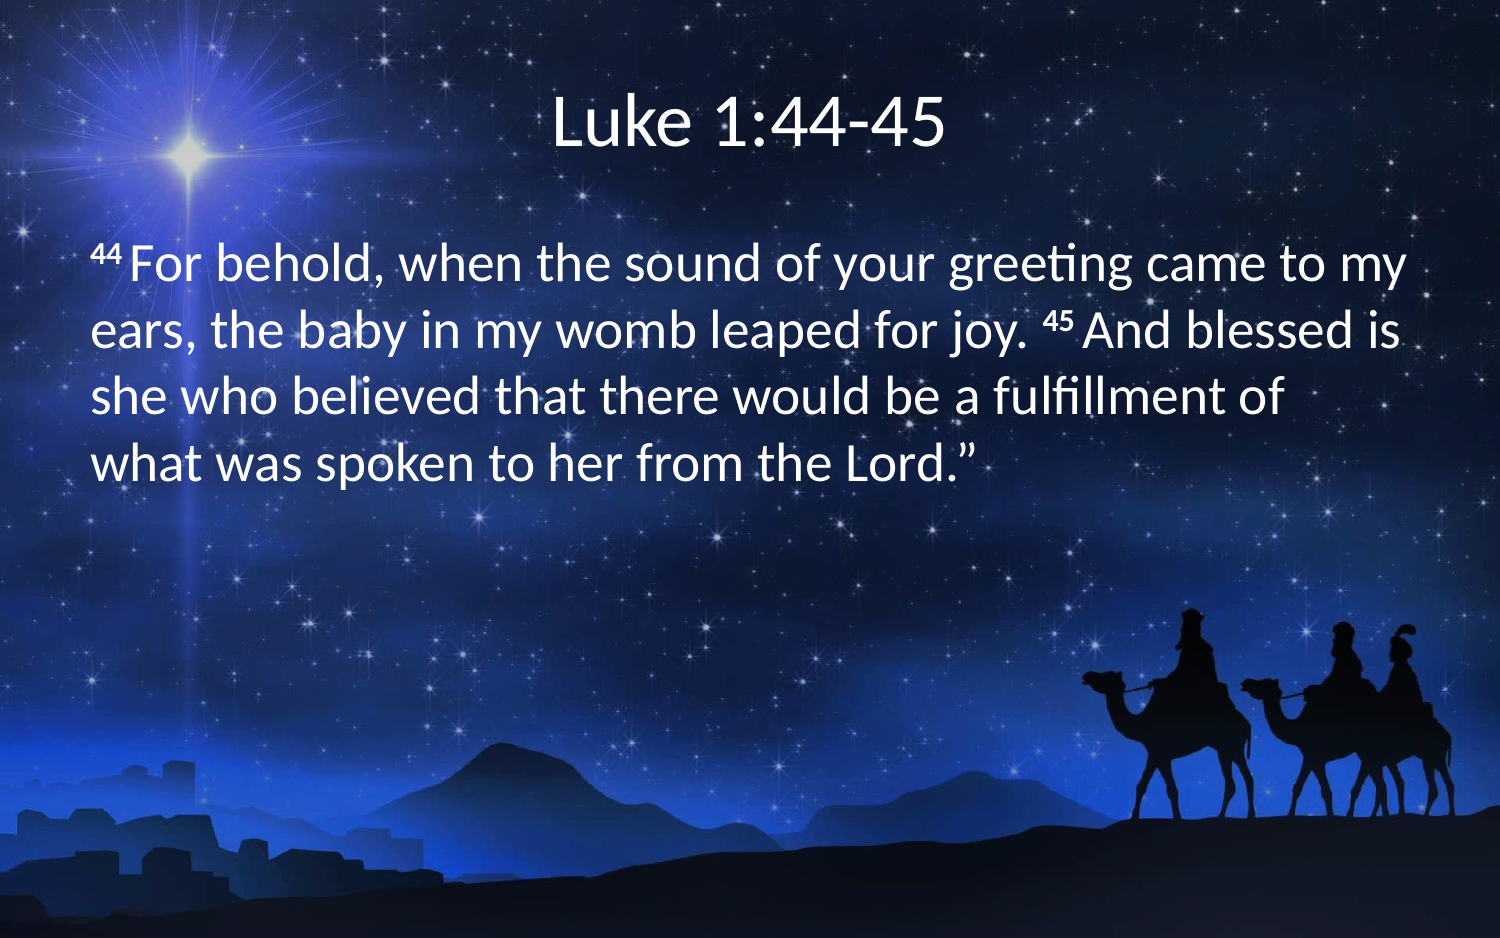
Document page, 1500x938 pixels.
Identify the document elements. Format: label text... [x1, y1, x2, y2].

title Luke 1:44-45 [75, 37, 1425, 194]
list 44 For behold, when the sound of your greeting came to my ears, the baby in my womb leaped for joy. 45 And blessed is she who believed that there would be a fulfillment of what was spoken to her from the Lord.” [75, 218, 1425, 838]
picture [0, 0, 1500, 938]
